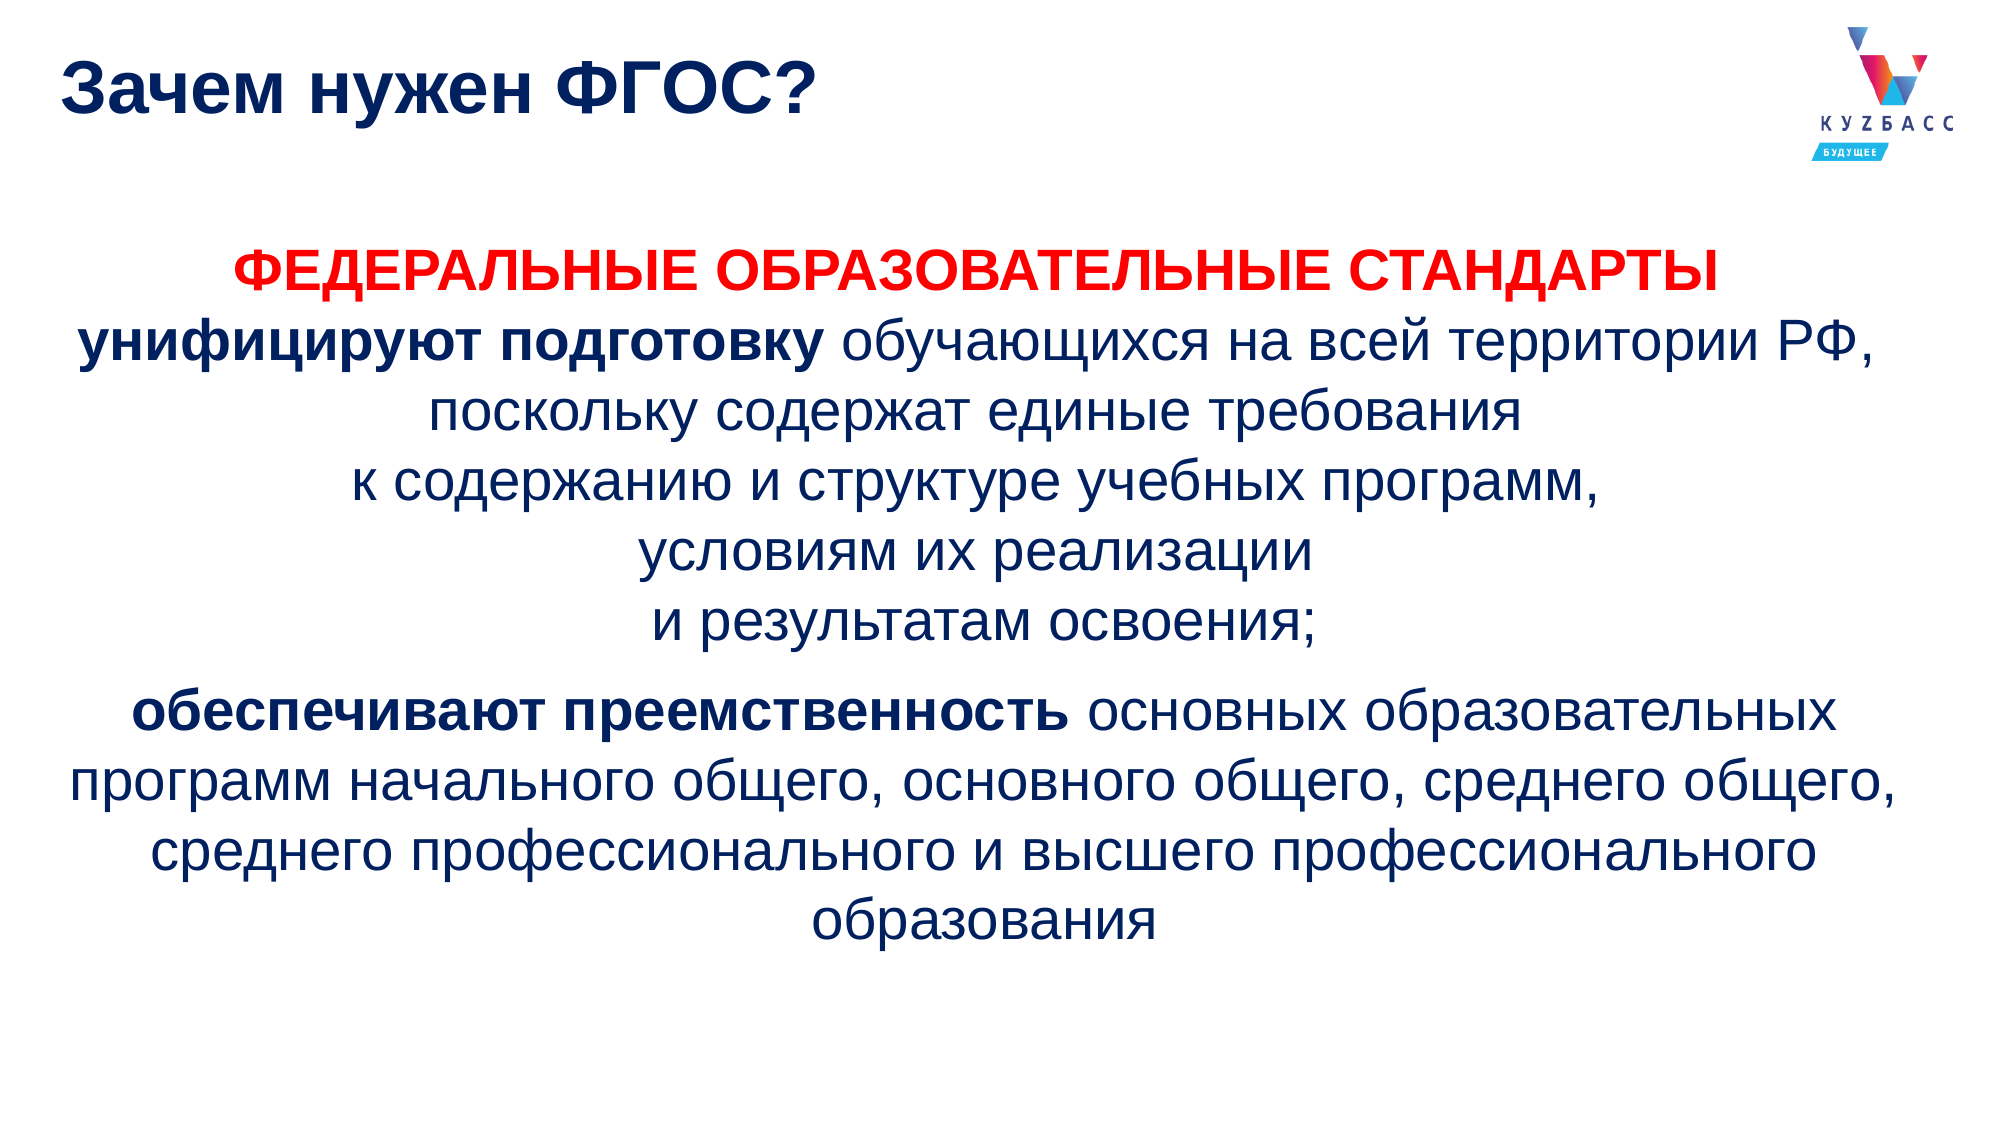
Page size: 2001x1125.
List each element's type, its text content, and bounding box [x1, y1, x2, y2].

title Зачем нужен ФГОС? [45, 36, 1771, 143]
picture [1811, 27, 1953, 161]
list ФЕДЕРАЛЬНЫЕ ОБРАЗОВАТЕЛЬНЫЕ СТАНДАРТЫ унифицируют подготовку обучающихся на всей территории РФ, поскольку содержат единые требования к содержанию и структуре учебных программ, условиям их реализации и результатам освоения; обеспечивают преемственность основных образовательных программ начального общего, основного общего, среднего общего, среднего профессионального и высшего профессионального образования [45, 224, 1925, 1002]
